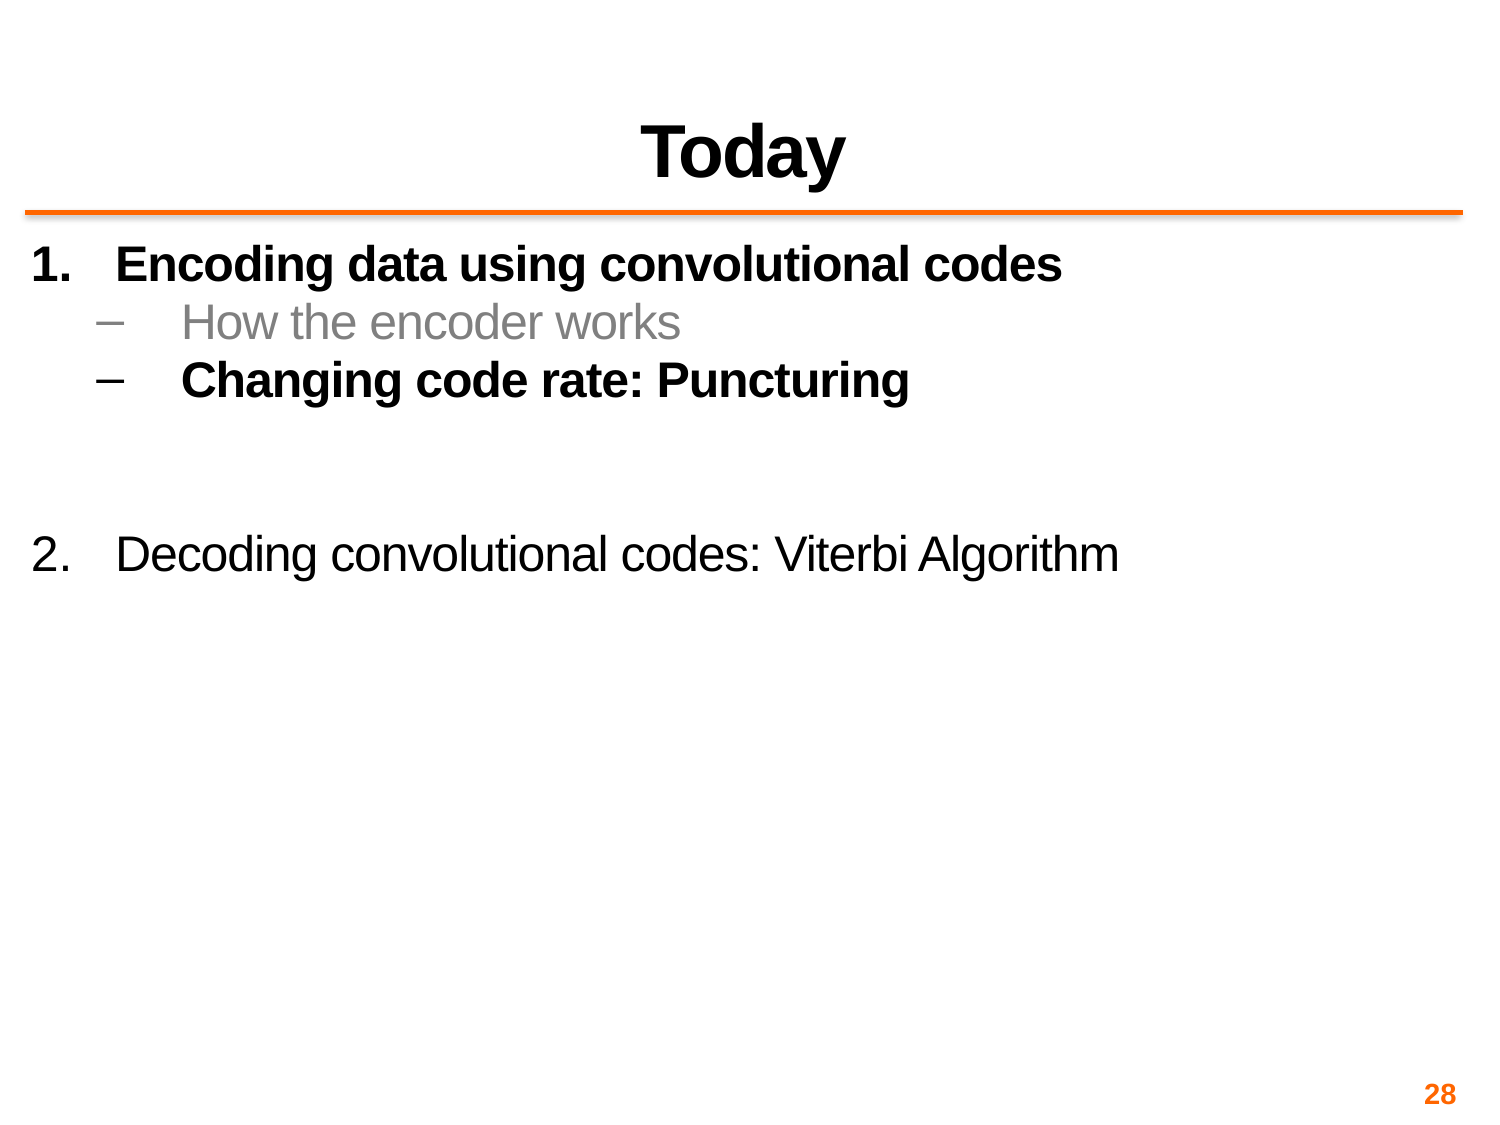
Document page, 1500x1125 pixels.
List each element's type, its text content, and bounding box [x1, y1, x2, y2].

list Encoding data using convolutional codes How the encoder works Changing code rate: Puncturing Decoding convolutional codes: Viterbi Algorithm [24, 237, 1463, 1063]
slide_number 28 [1112, 1074, 1463, 1110]
title Today [24, 24, 1463, 201]
